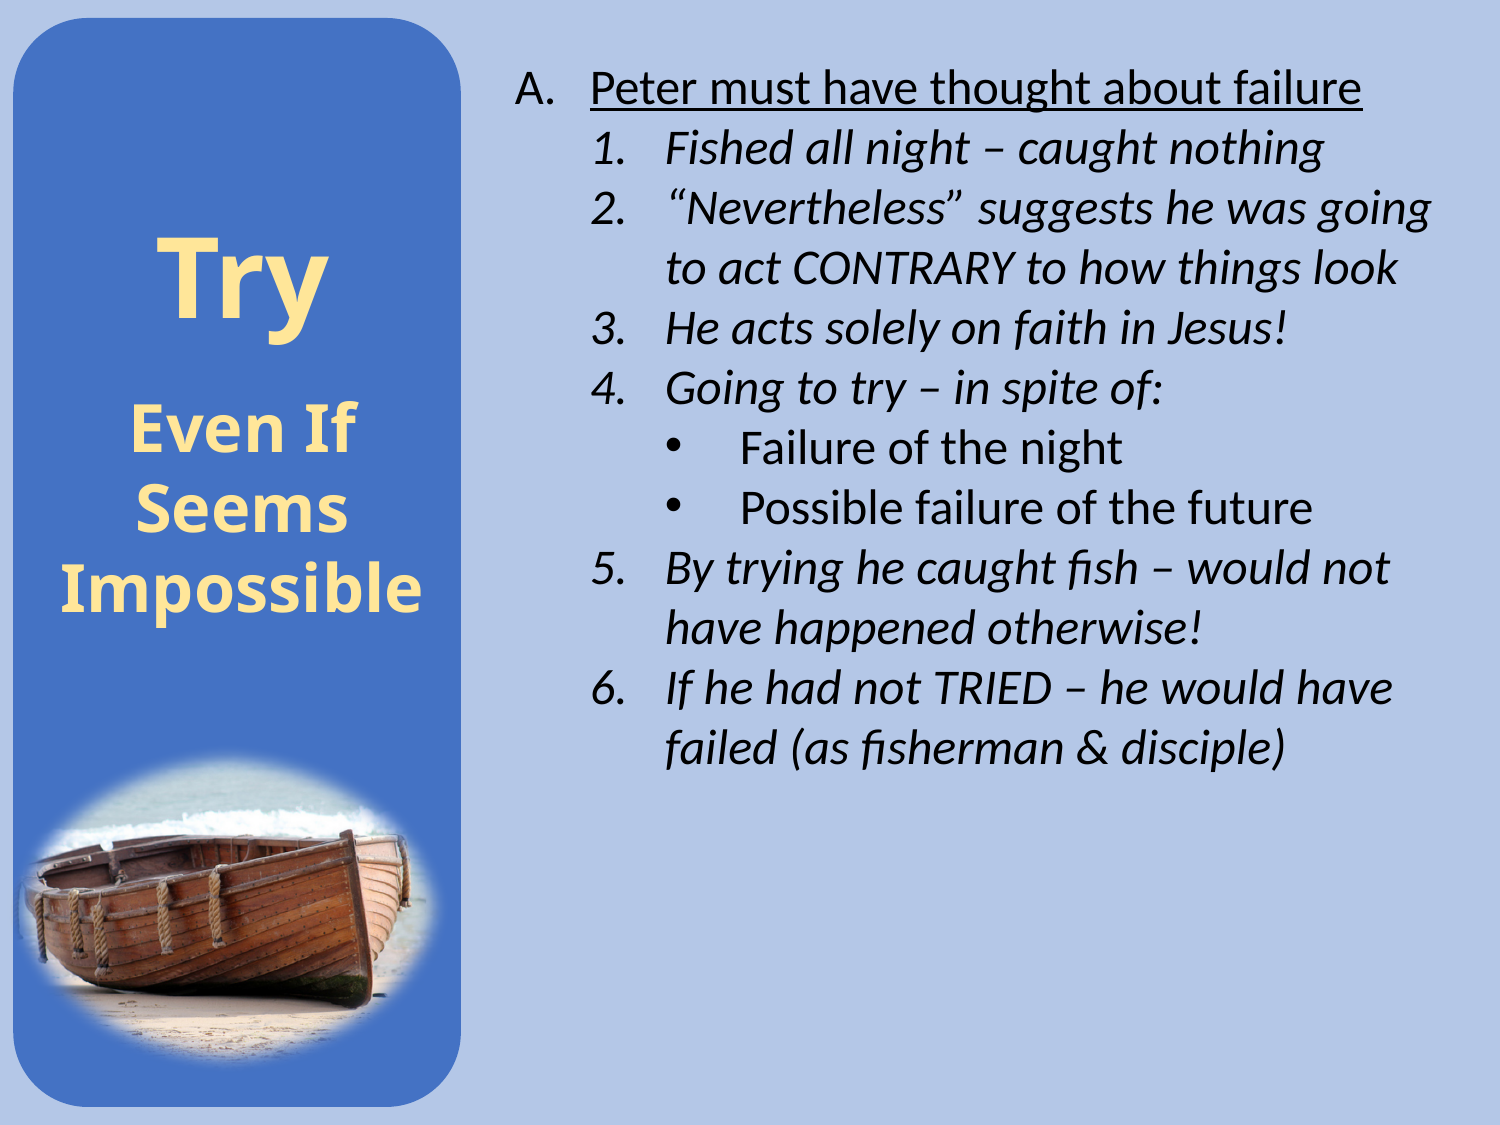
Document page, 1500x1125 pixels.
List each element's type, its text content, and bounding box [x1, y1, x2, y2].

picture [29, 765, 427, 1052]
text_box Peter must have thought about failure Fished all night – caught nothing “Nevertheless” suggests he was going to act CONTRARY to how things look He acts solely on faith in Jesus! Going to try – in spite of: Failure of the night Possible failure of the future By trying he caught fish – would not have happened otherwise! If he had not TRIED – he would have failed (as fisherman & disciple) [499, 47, 1478, 782]
text_box Try Even If Seems Impossible [38, 198, 447, 634]
